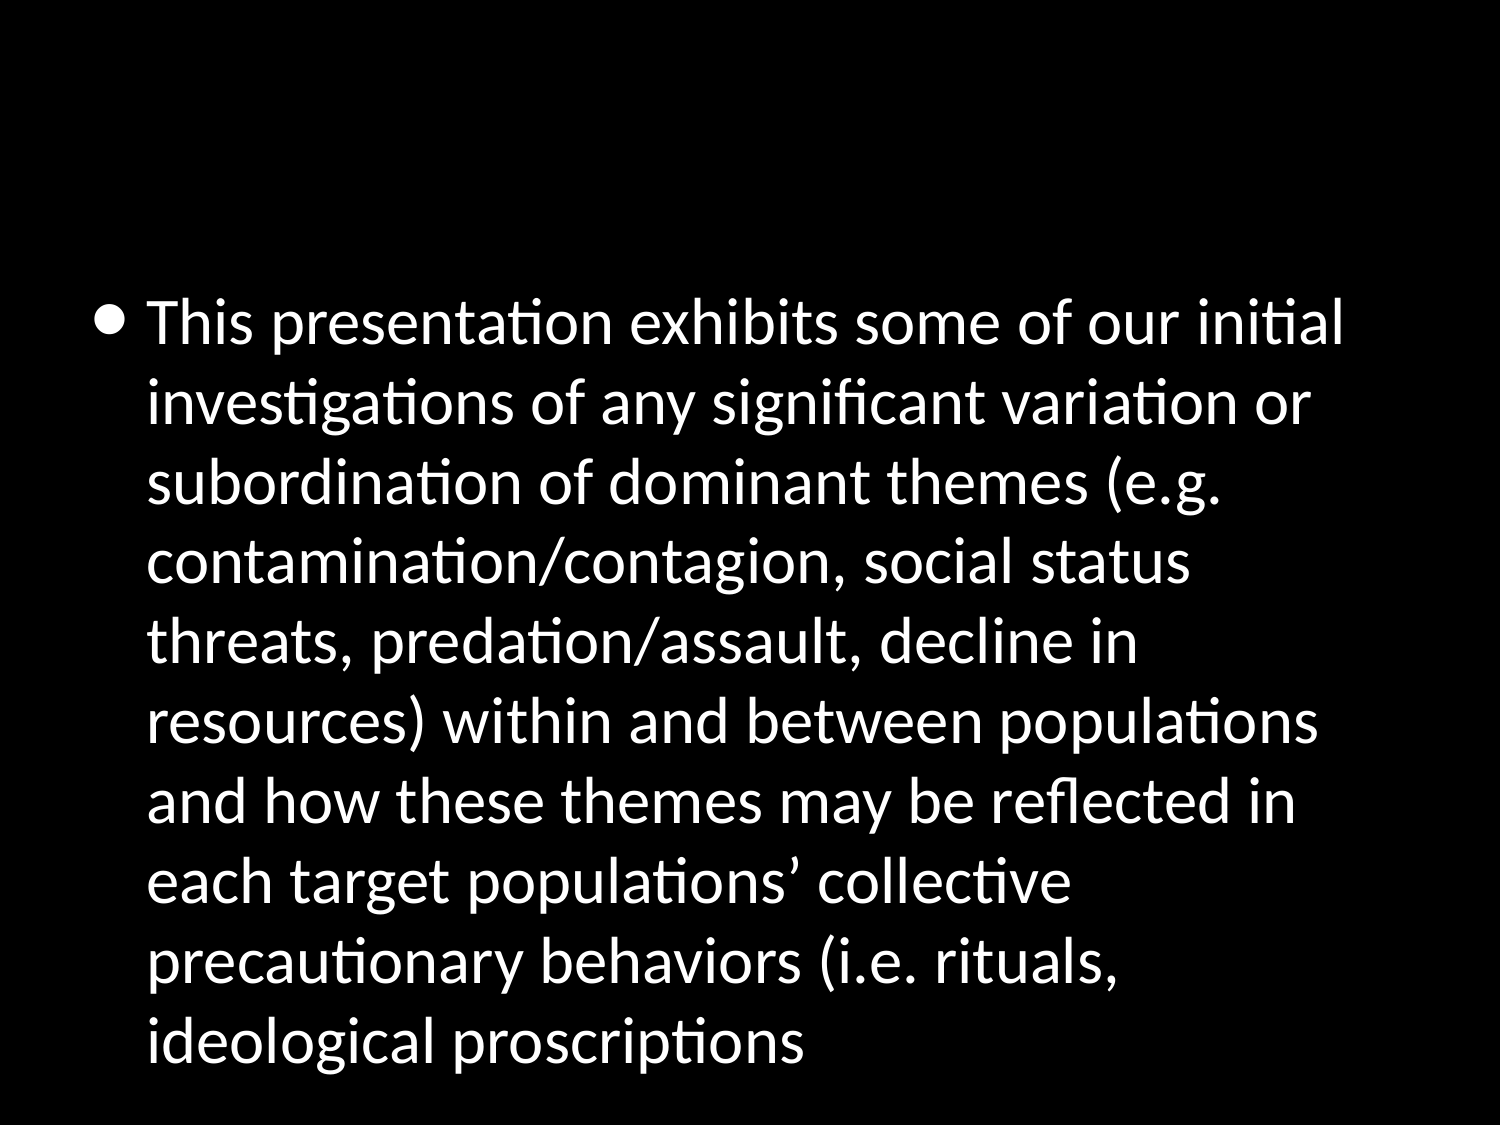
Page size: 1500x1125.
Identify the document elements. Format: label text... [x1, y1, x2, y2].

list This presentation exhibits some of our initial investigations of any significant variation or subordination of dominant themes (e.g. contamination/contagion, social status threats, predation/assault, decline in resources) within and between populations and how these themes may be reflected in each target populations’ collective precautionary behaviors (i.e. rituals, ideological proscriptions [75, 262, 1425, 1078]
